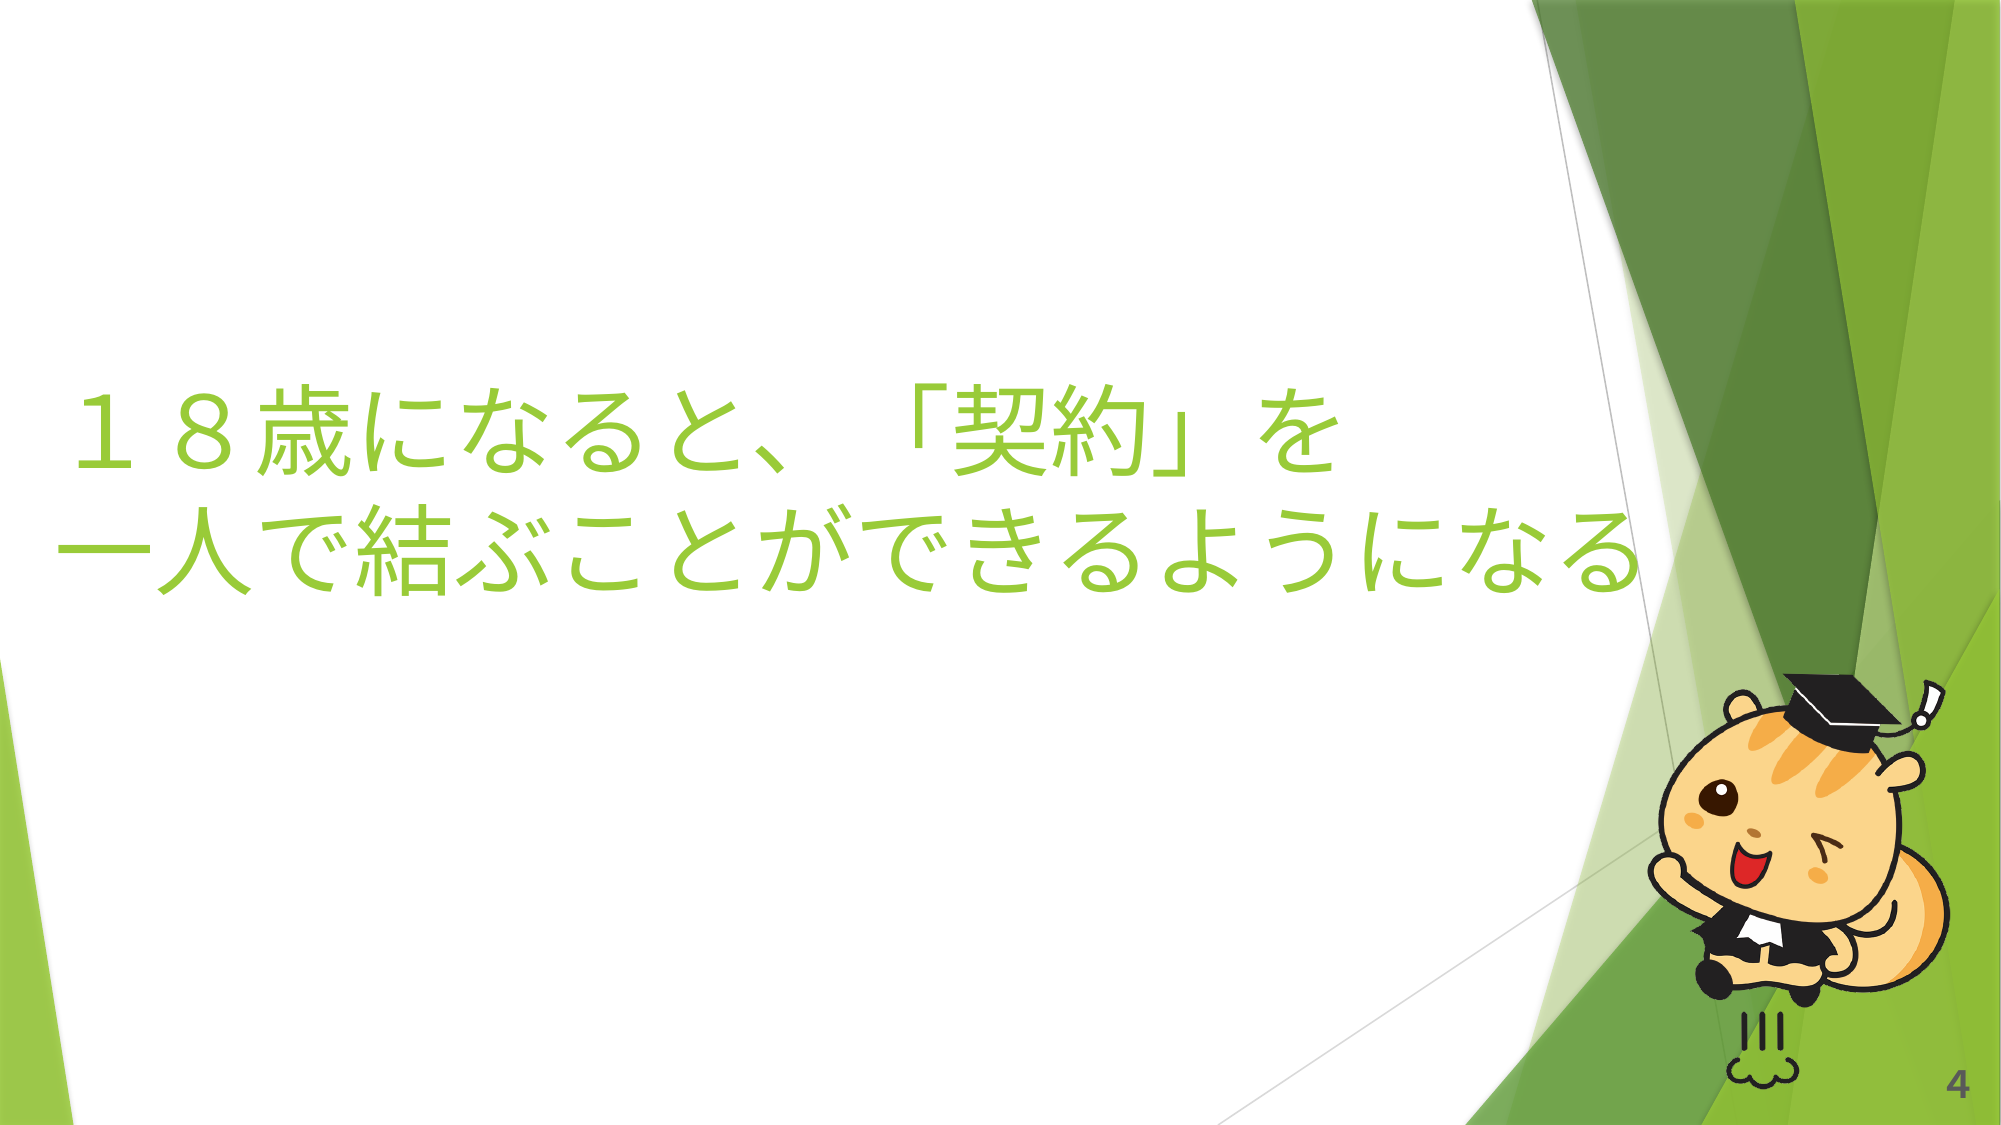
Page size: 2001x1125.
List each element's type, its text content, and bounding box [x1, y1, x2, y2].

title １８歳になると、「契約」を 一人で結ぶことができるようになる [39, 360, 1682, 648]
picture [1641, 658, 1957, 1101]
text_box ４ [1925, 1053, 1978, 1114]
